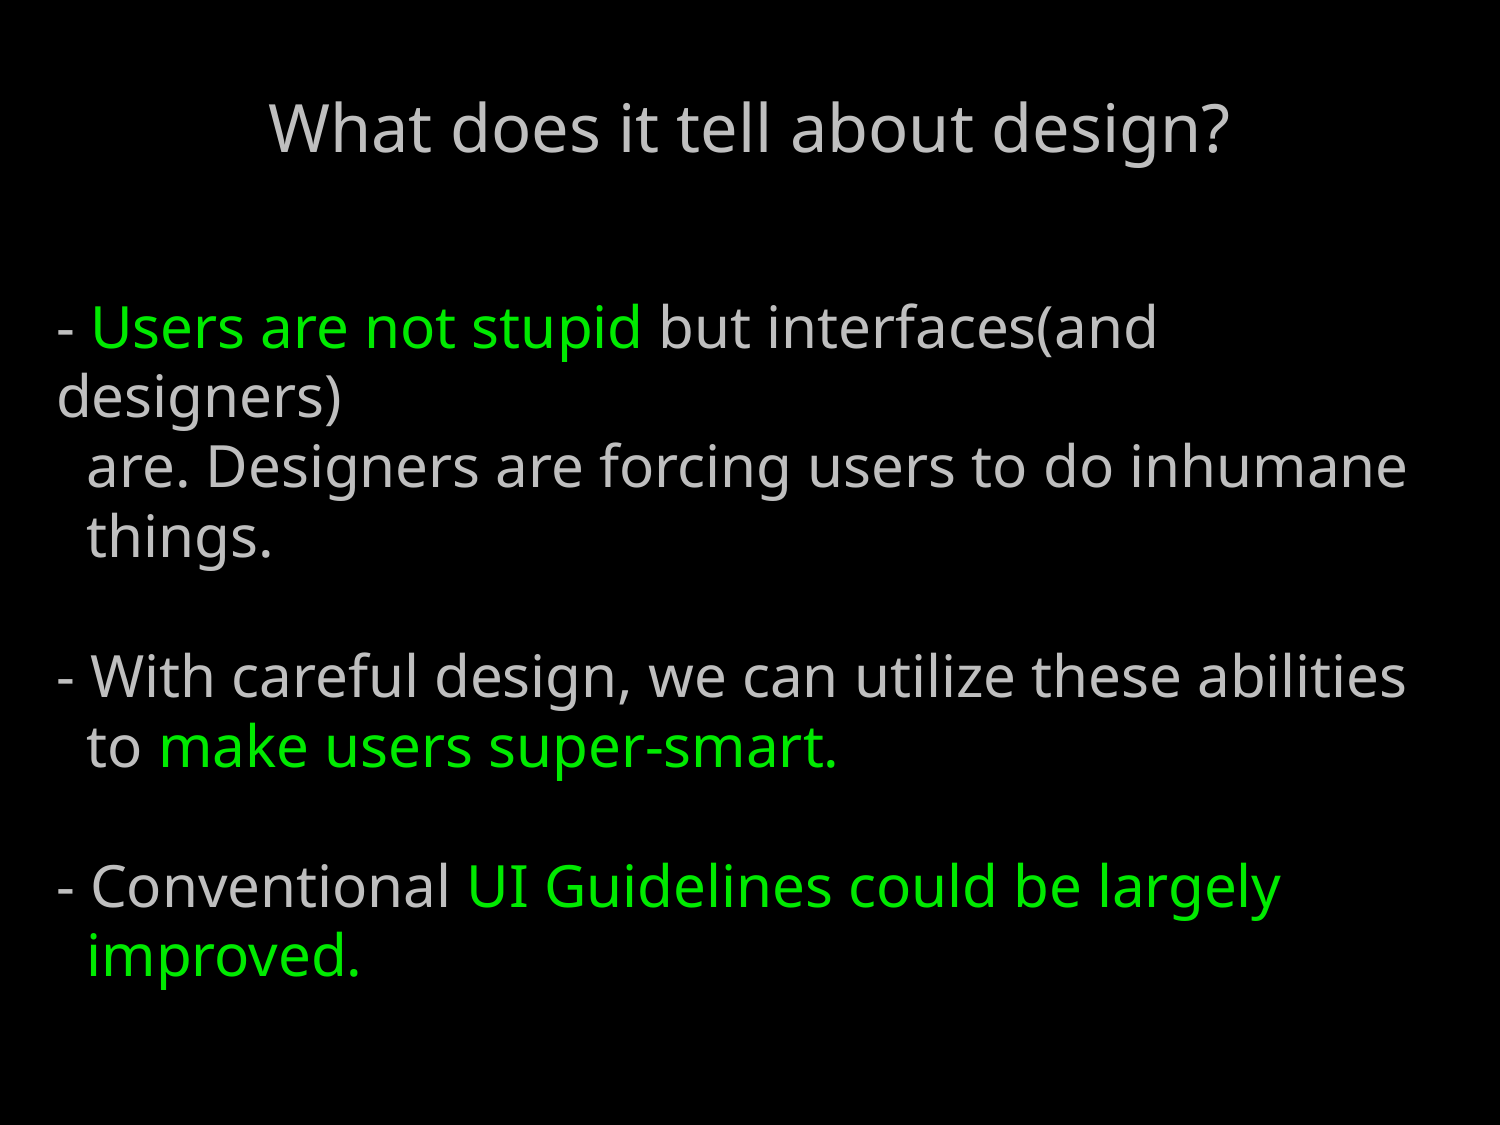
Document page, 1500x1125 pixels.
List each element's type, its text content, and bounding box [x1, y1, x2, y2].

text_box - Users are not stupid but interfaces(and designers) are. Designers are forcing users to do inhumane things. - With careful design, we can utilize these abilities to make users super-smart. - Conventional UI Guidelines could be largely improved. [41, 231, 1471, 1047]
title What does it tell about design? [0, 19, 1500, 232]
